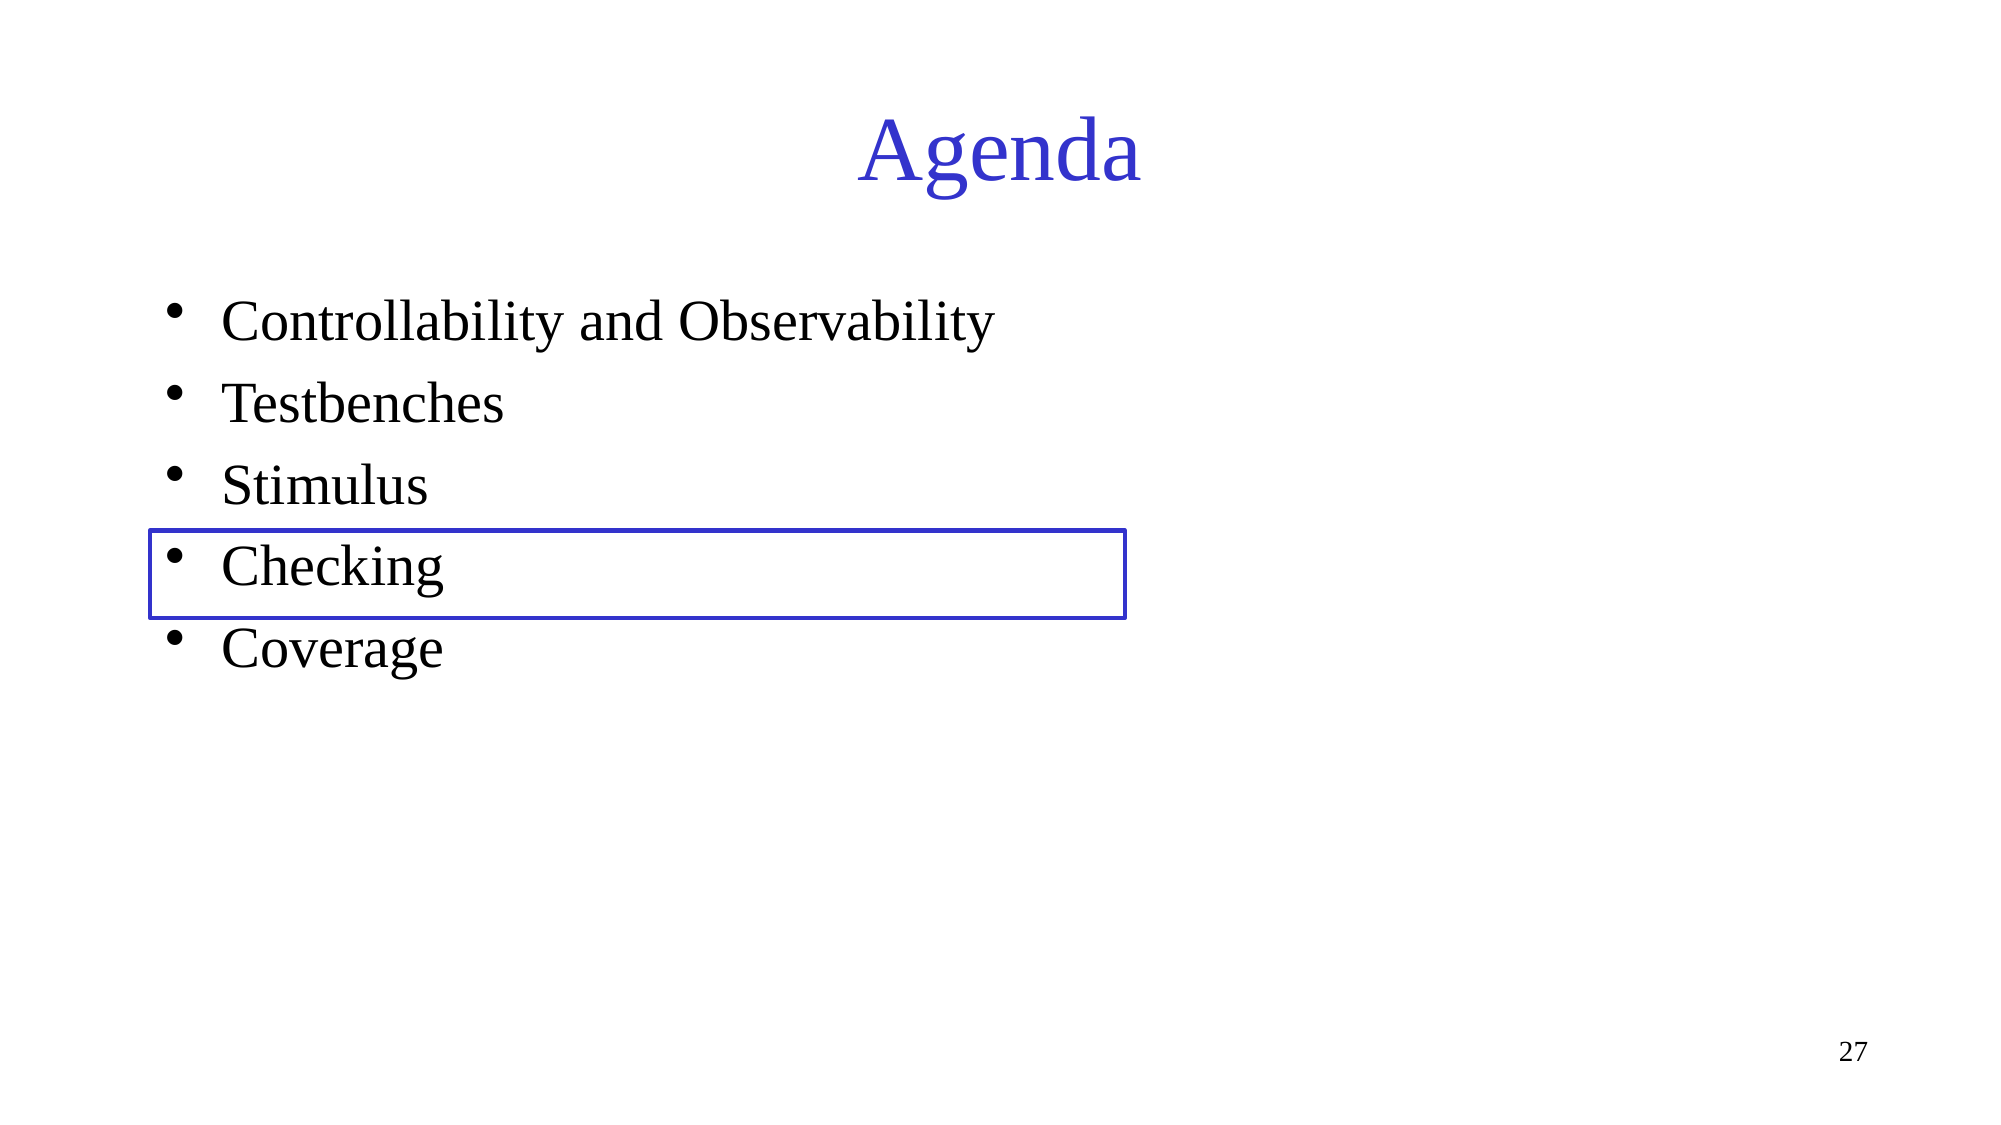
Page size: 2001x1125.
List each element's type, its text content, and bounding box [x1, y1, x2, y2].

title Agenda [150, 50, 1850, 238]
text_box [148, 528, 1127, 620]
list Controllability and Observability Testbenches Stimulus Checking Coverage [150, 275, 1850, 1000]
